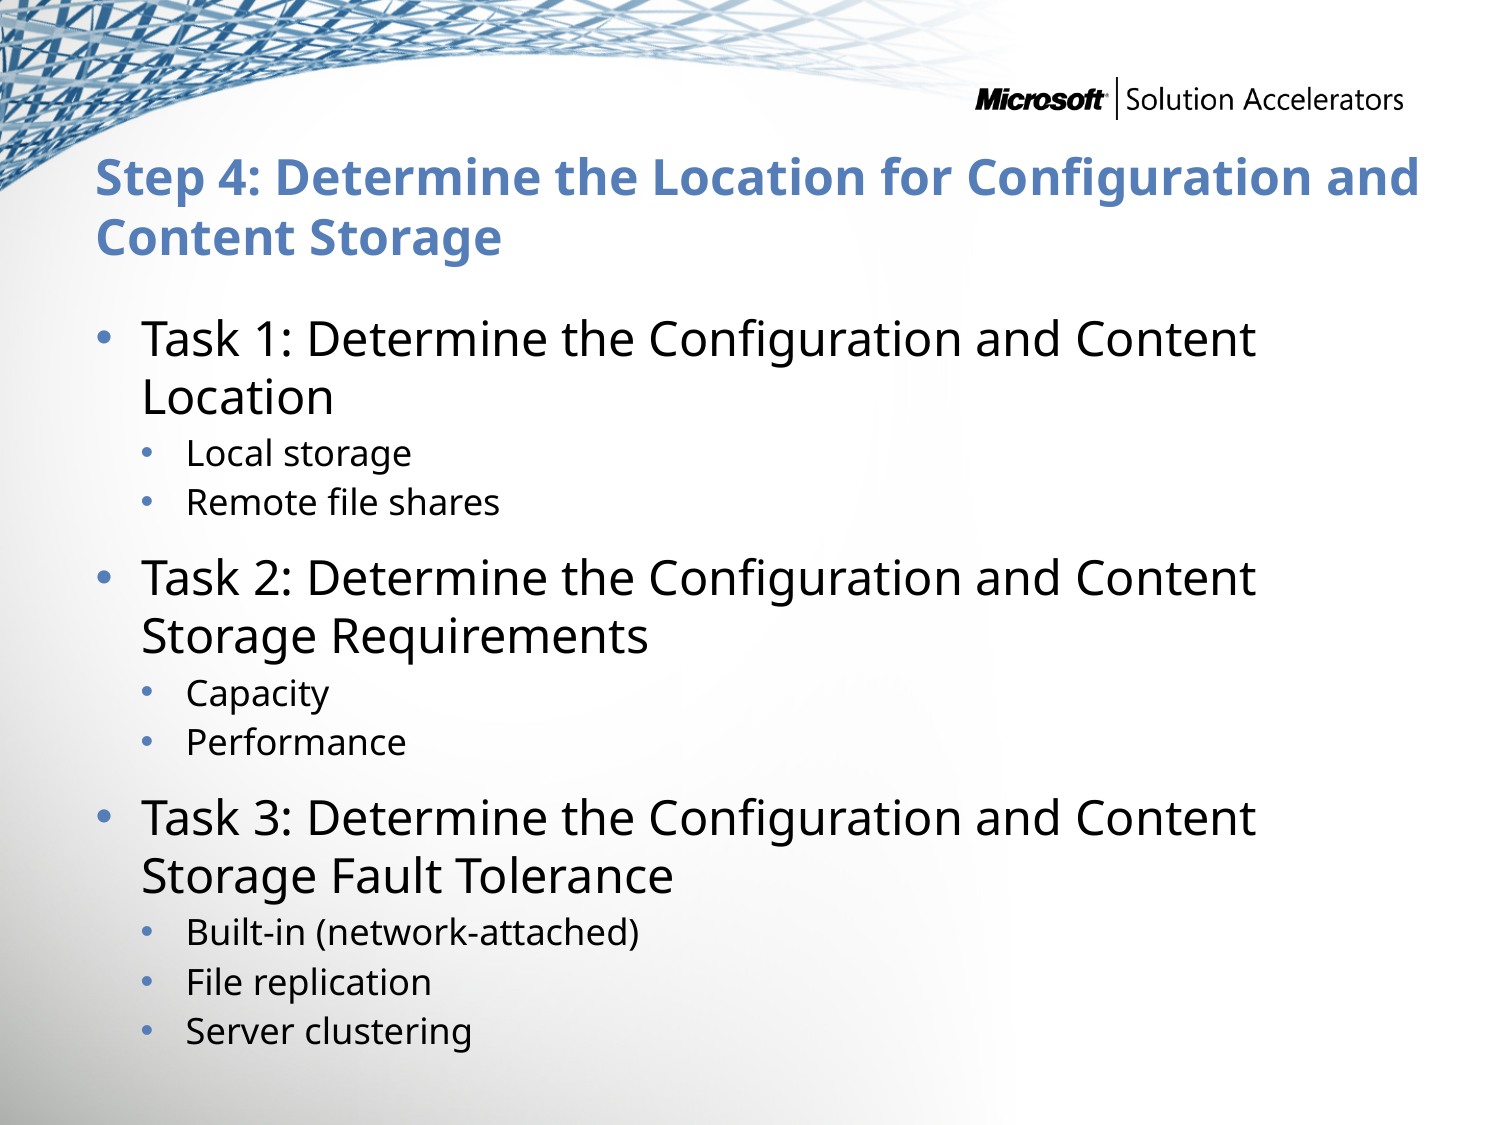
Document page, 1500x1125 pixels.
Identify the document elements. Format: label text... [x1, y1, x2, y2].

picture [0, 0, 1500, 1125]
list Task 1: Determine the Configuration and Content Location Local storage Remote file shares Task 2: Determine the Configuration and Content Storage Requirements Capacity Performance Task 3: Determine the Configuration and Content Storage Fault Tolerance Built-in (network-attached) File replication Server clustering [88, 299, 1439, 1063]
title Step 4: Determine the Location for Configuration and Content Storage [88, 138, 1439, 275]
